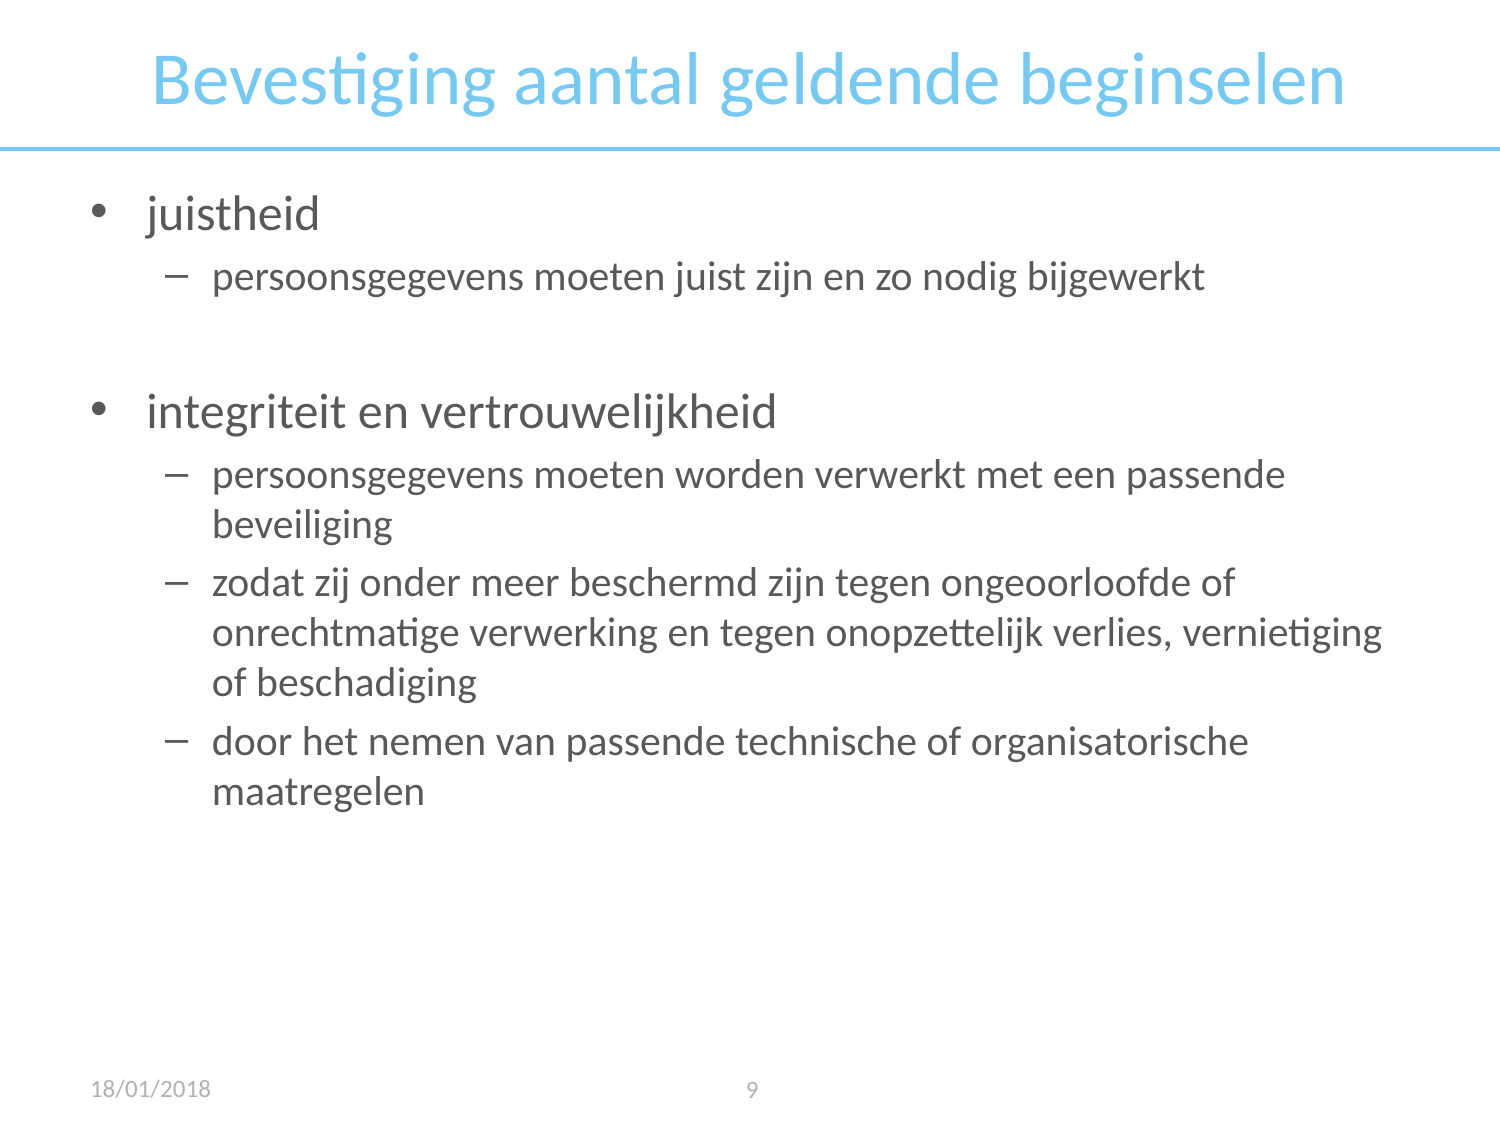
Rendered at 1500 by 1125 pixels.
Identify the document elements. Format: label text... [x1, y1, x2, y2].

title Bevestiging aantal geldende beginselen [0, 0, 1500, 149]
slide_number 9 [577, 1058, 928, 1119]
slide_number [75, 1057, 425, 1118]
list juistheid persoonsgegevens moeten juist zijn en zo nodig bijgewerkt integriteit en vertrouwelijkheid persoonsgegevens moeten worden verwerkt met een passende beveiliging zodat zij onder meer beschermd zijn tegen ongeoorloofde of onrechtmatige verwerking en tegen onopzettelijk verlies, vernietiging of beschadiging door het nemen van passende technische of organisatorische maatregelen [75, 172, 1425, 1035]
